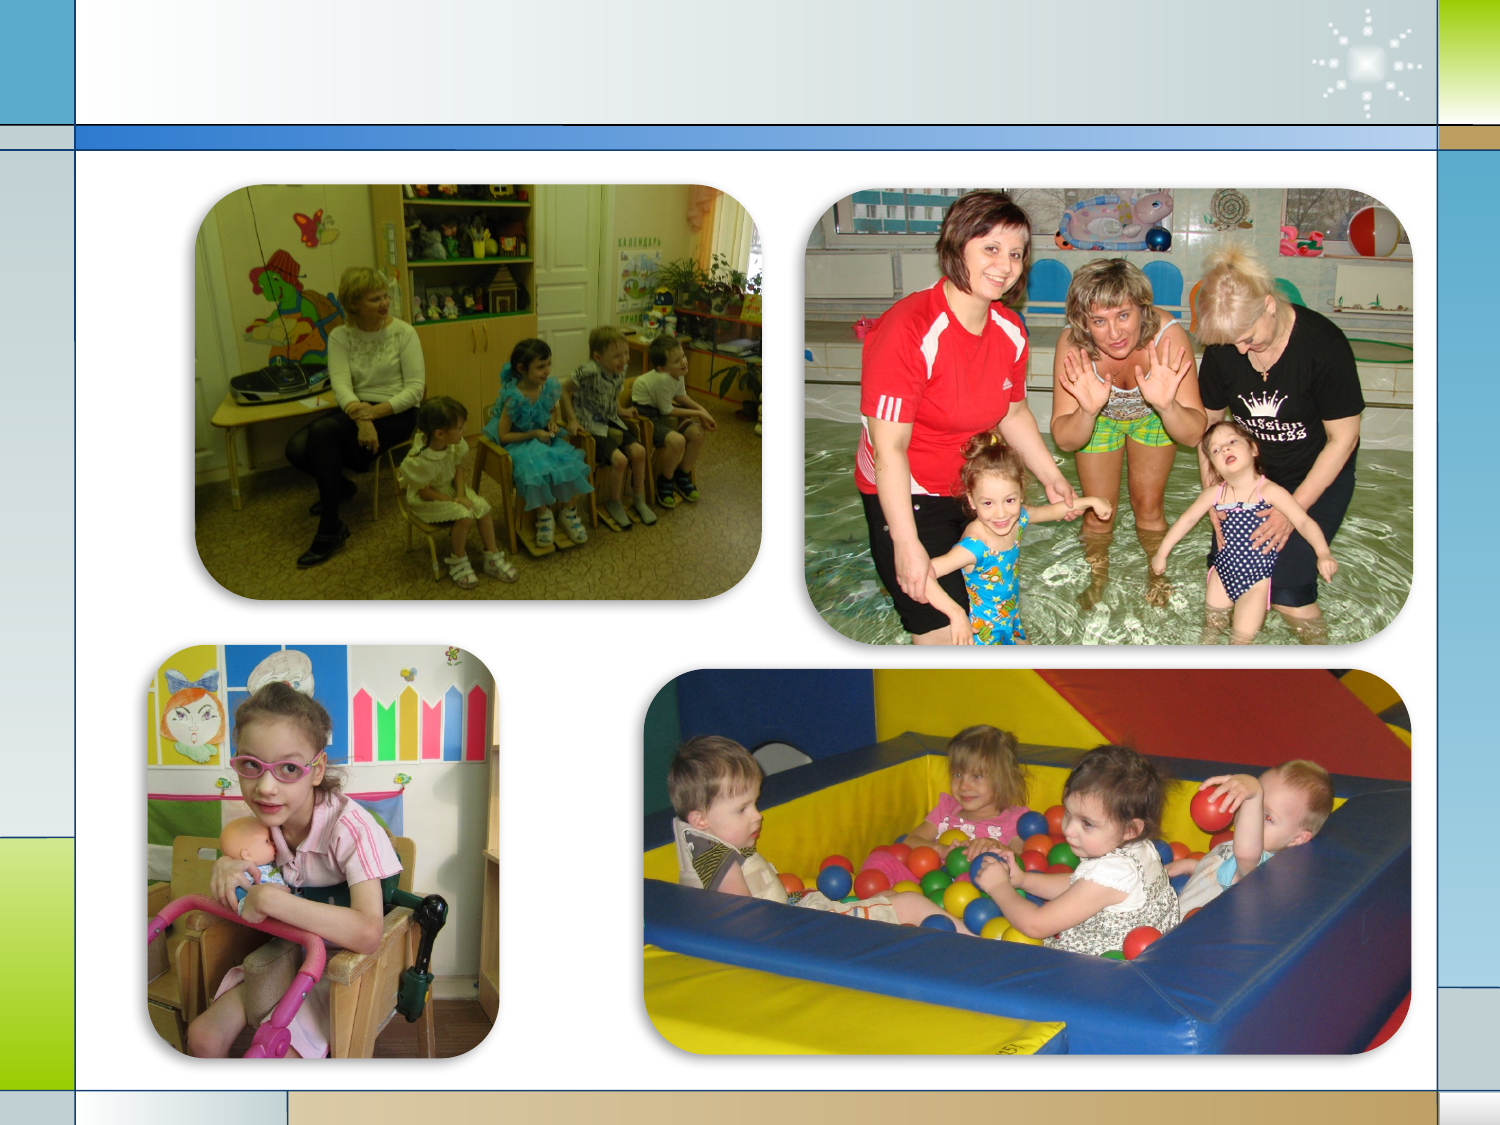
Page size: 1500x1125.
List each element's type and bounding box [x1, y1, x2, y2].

picture [194, 184, 763, 601]
picture [643, 668, 1412, 1055]
picture [804, 188, 1414, 646]
picture [147, 644, 500, 1059]
